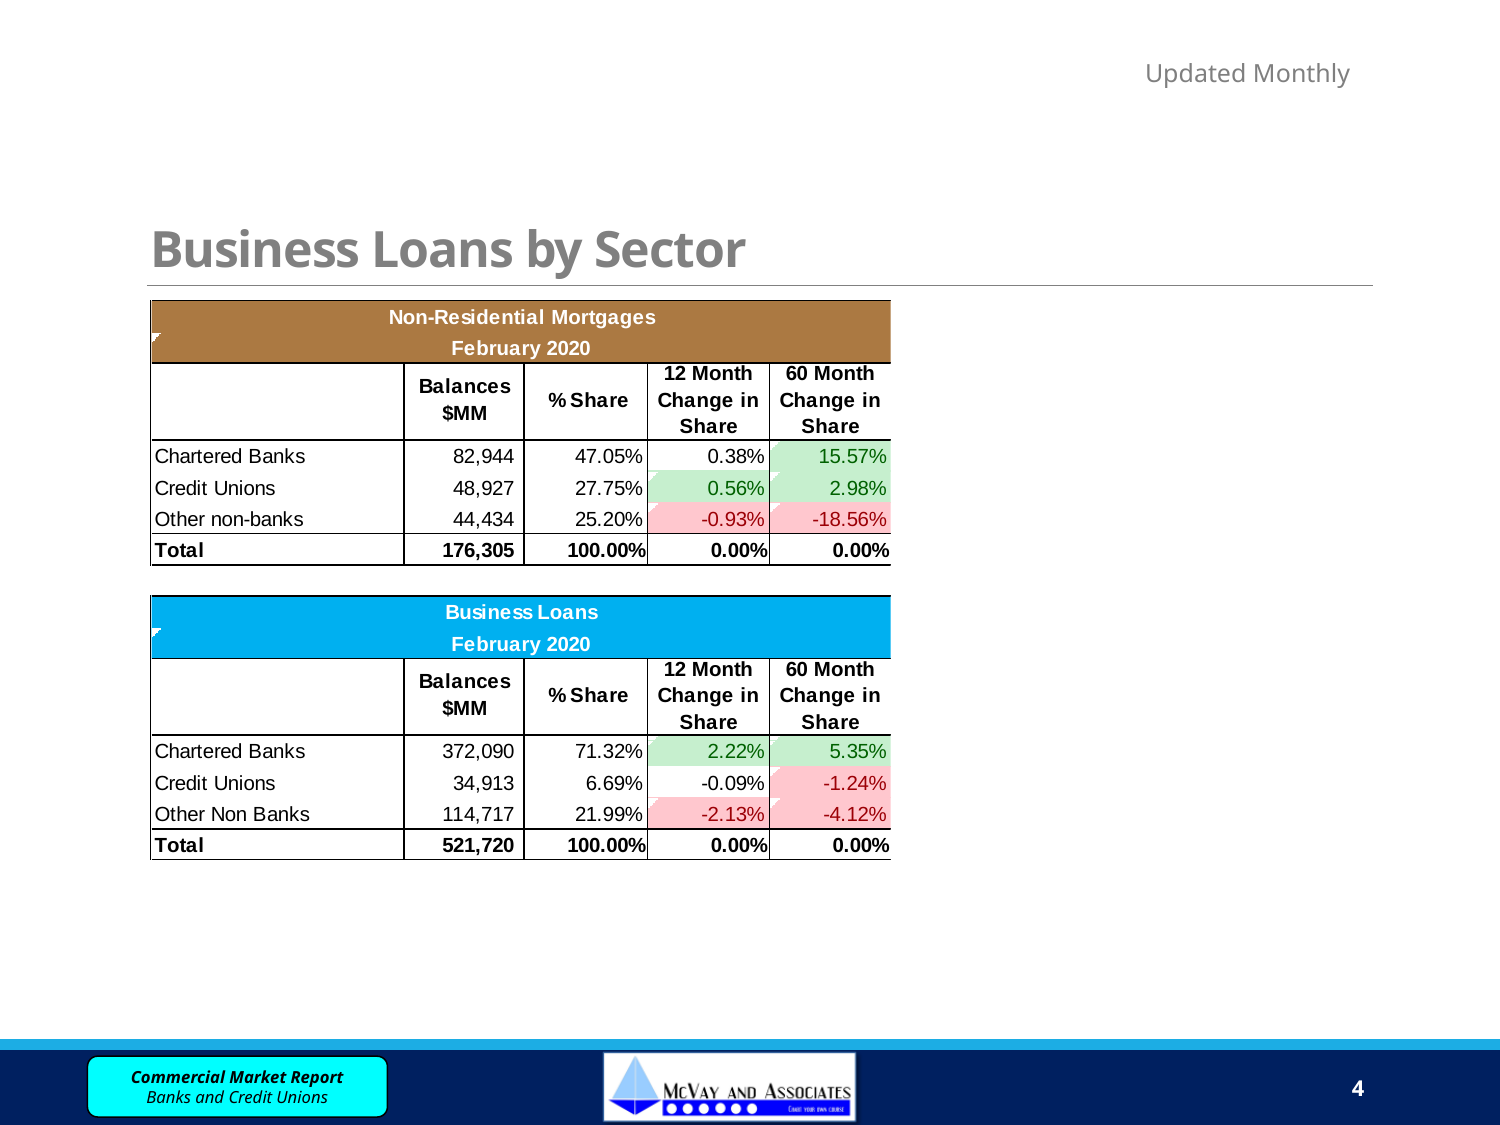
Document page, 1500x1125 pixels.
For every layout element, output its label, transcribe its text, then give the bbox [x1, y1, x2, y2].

slide_number 4 [1218, 1059, 1380, 1120]
text_box Updated Monthly [1130, 50, 1366, 95]
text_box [149, 299, 893, 862]
title Business Loans by Sector [135, 47, 1373, 285]
